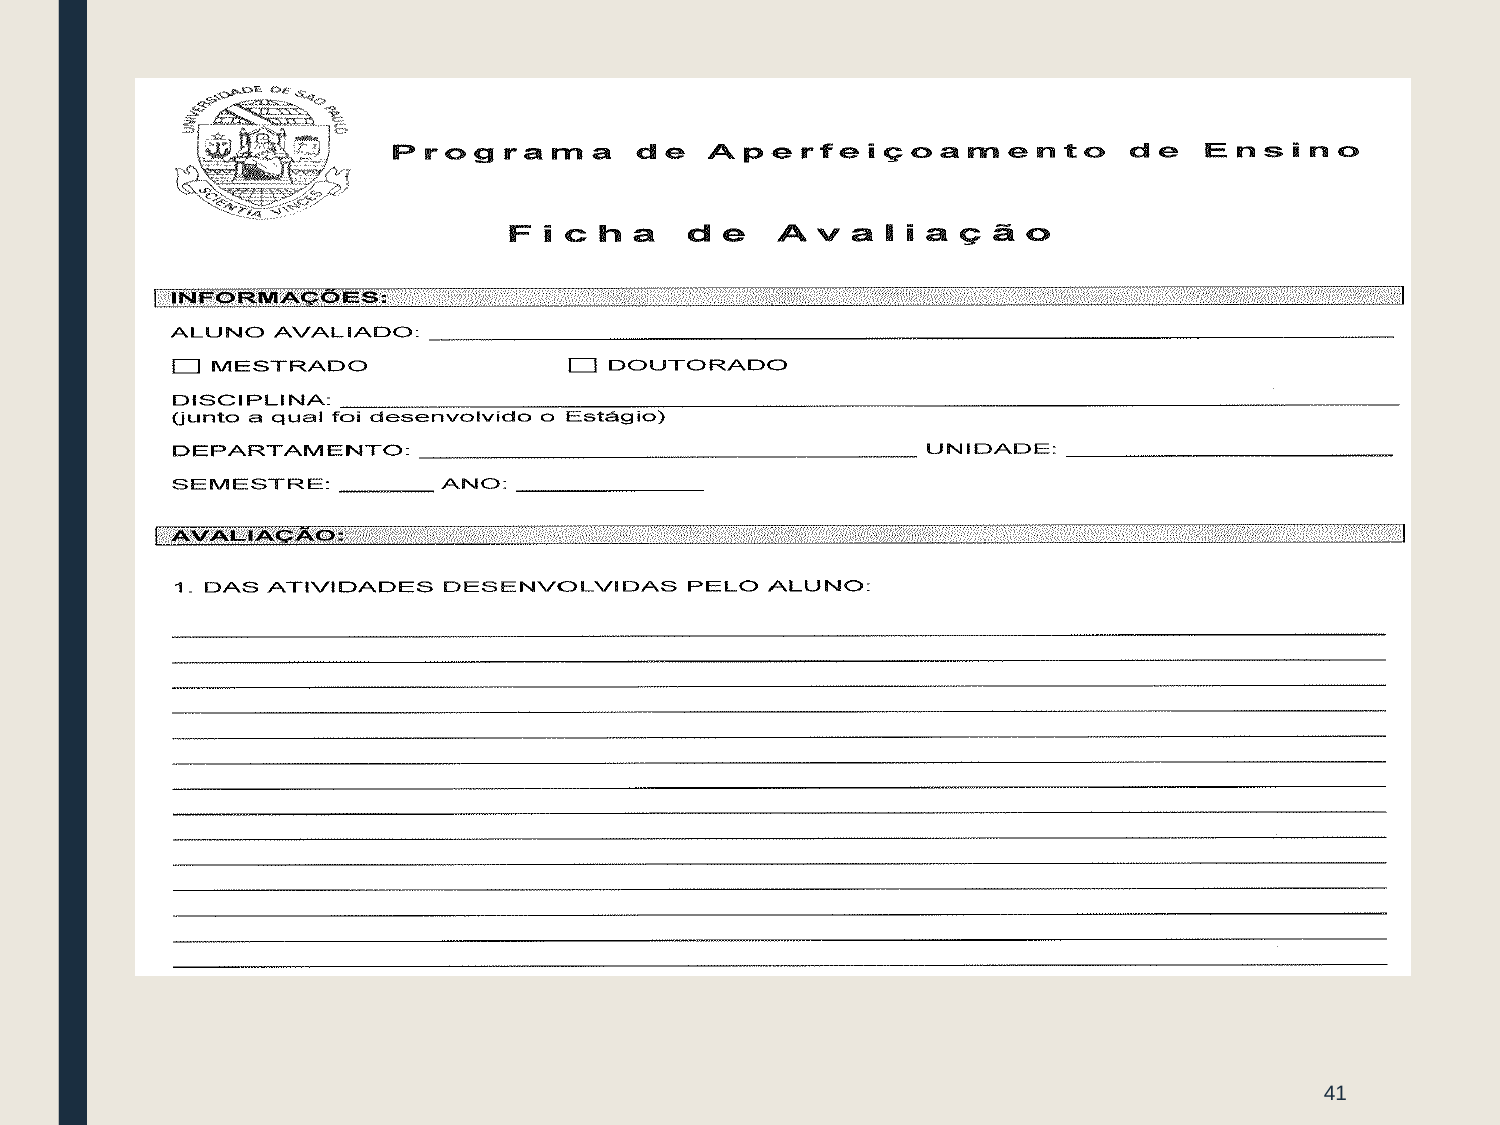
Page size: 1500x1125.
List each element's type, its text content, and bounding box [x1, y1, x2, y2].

picture [135, 78, 1411, 976]
slide_number 41 [1165, 1058, 1362, 1125]
